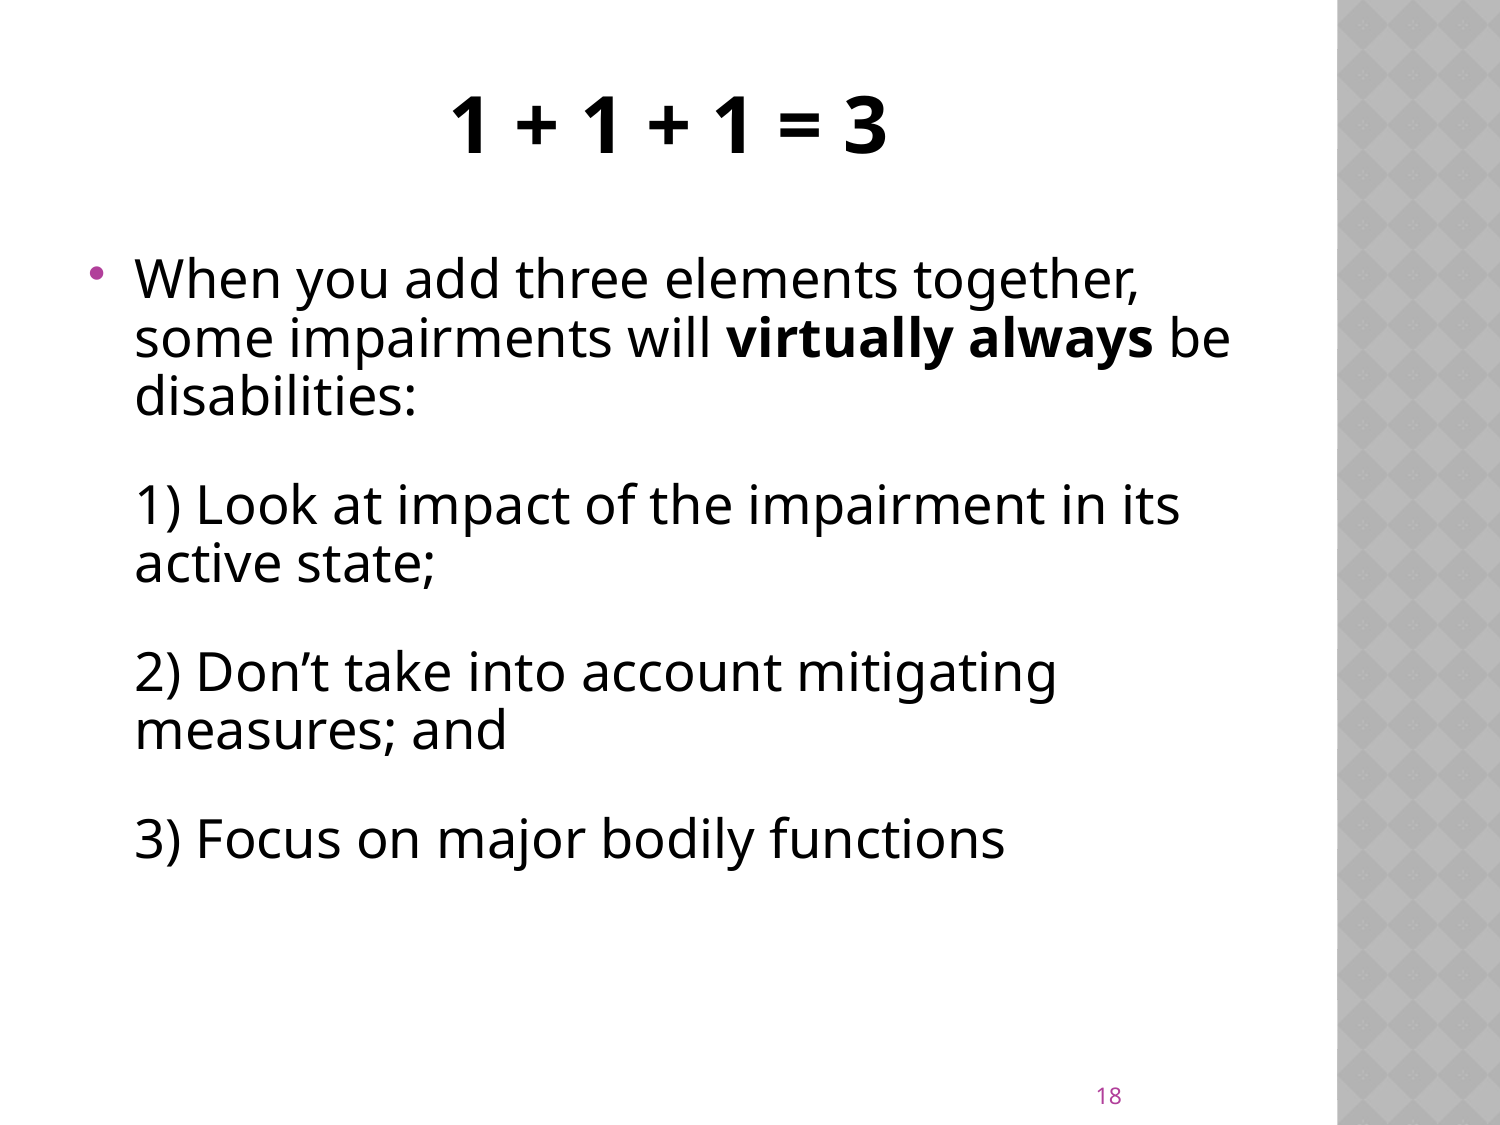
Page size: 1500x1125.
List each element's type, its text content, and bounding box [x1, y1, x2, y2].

list When you add three elements together, some impairments will virtually always be disabilities: 1) Look at impact of the impairment in its active state; 2) Don’t take into account mitigating measures; and 3) Focus on major bodily functions [74, 244, 1263, 1125]
title 1 + 1 + 1 = 3 [74, 0, 1263, 170]
slide_number 18 [1025, 1075, 1123, 1113]
